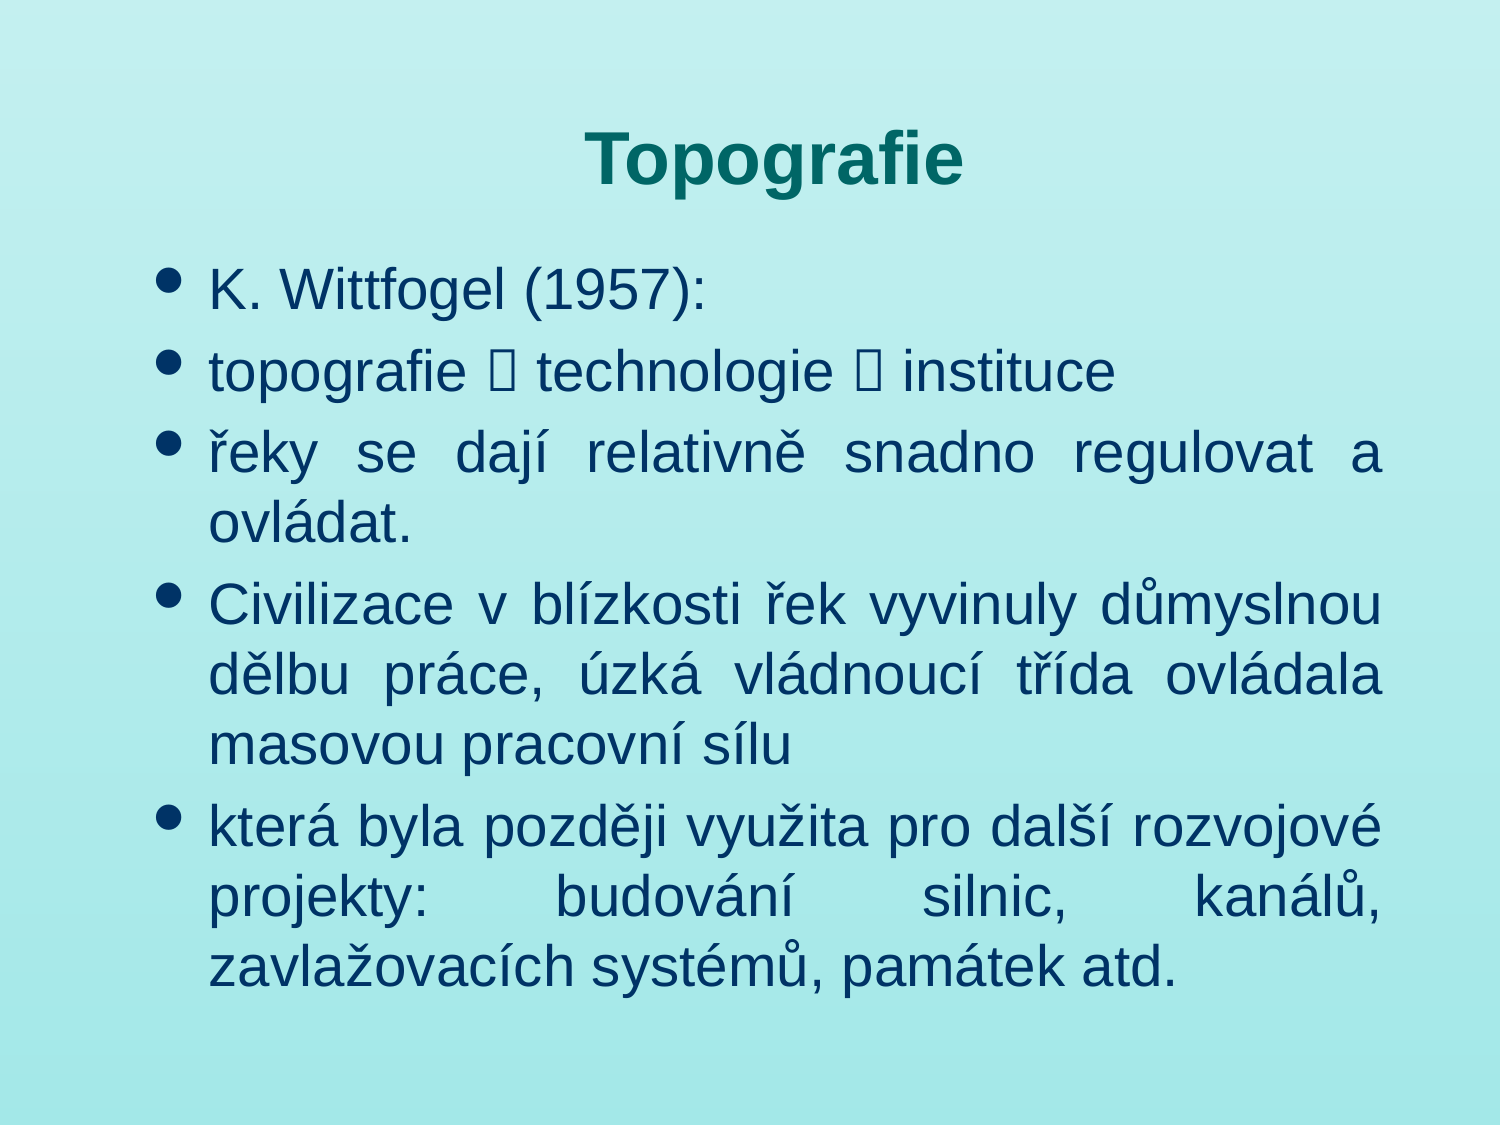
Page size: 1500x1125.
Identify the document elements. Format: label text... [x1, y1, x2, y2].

title Topografie [125, 54, 1425, 209]
list K. Wittfogel (1957): topografie  technologie  instituce řeky se dají relativně snadno regulovat a ovládat. Civilizace v blízkosti řek vyvinuly důmyslnou dělbu práce, úzká vládnoucí třída ovládala masovou pracovní sílu která byla později využita pro další rozvojové projekty: budování silnic, kanálů, zavlažovacích systémů, památek atd. [137, 243, 1400, 1047]
